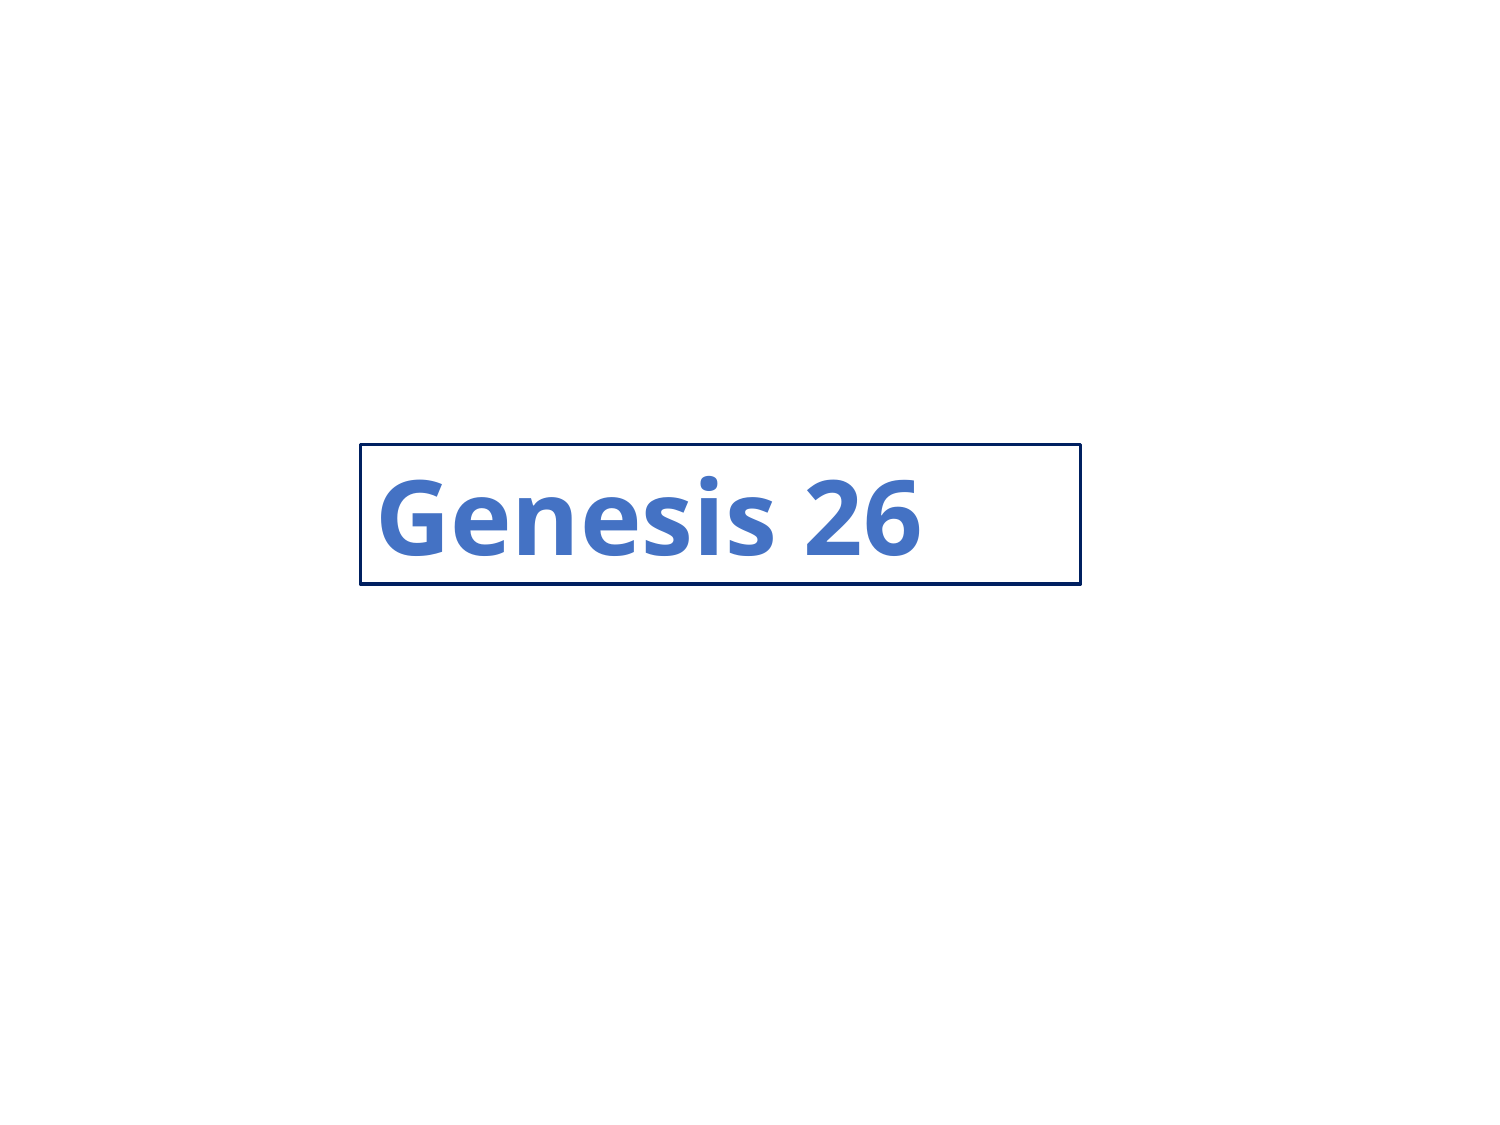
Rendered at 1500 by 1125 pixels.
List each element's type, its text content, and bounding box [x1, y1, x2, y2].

text_box Genesis 26 [360, 444, 1081, 584]
